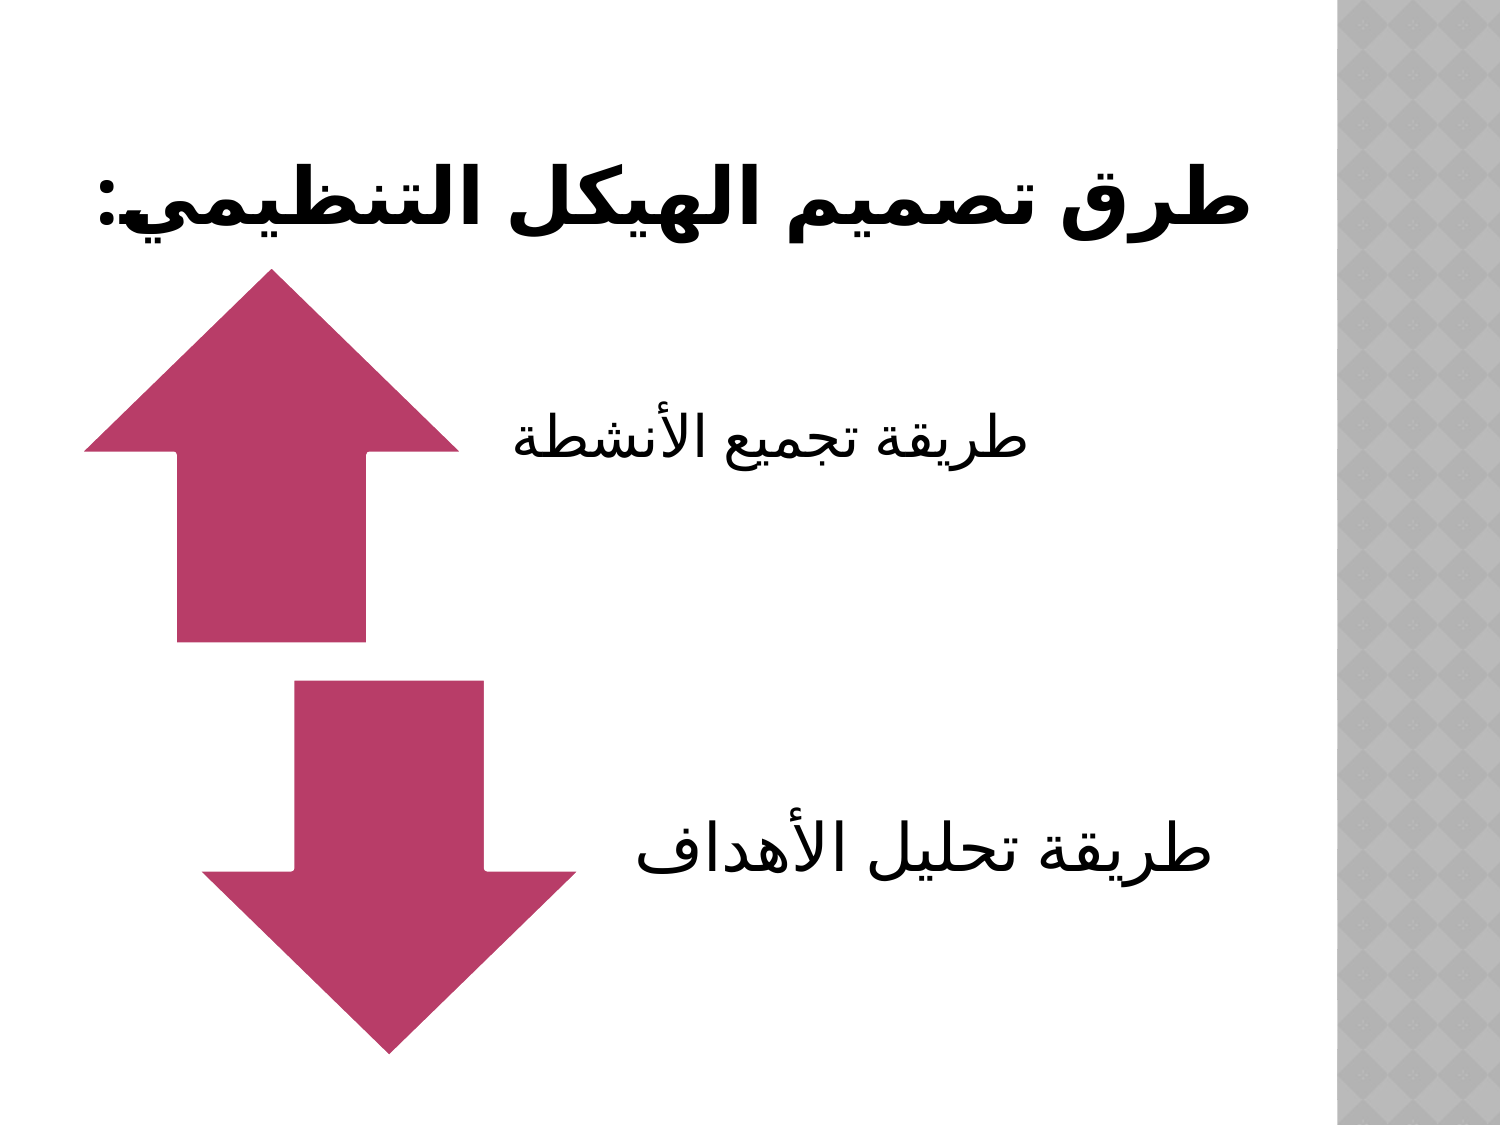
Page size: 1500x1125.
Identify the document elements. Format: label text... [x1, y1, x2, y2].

title طرق تصميم الهيكل التنظيمي: [75, 52, 1263, 240]
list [74, 263, 1263, 1060]
